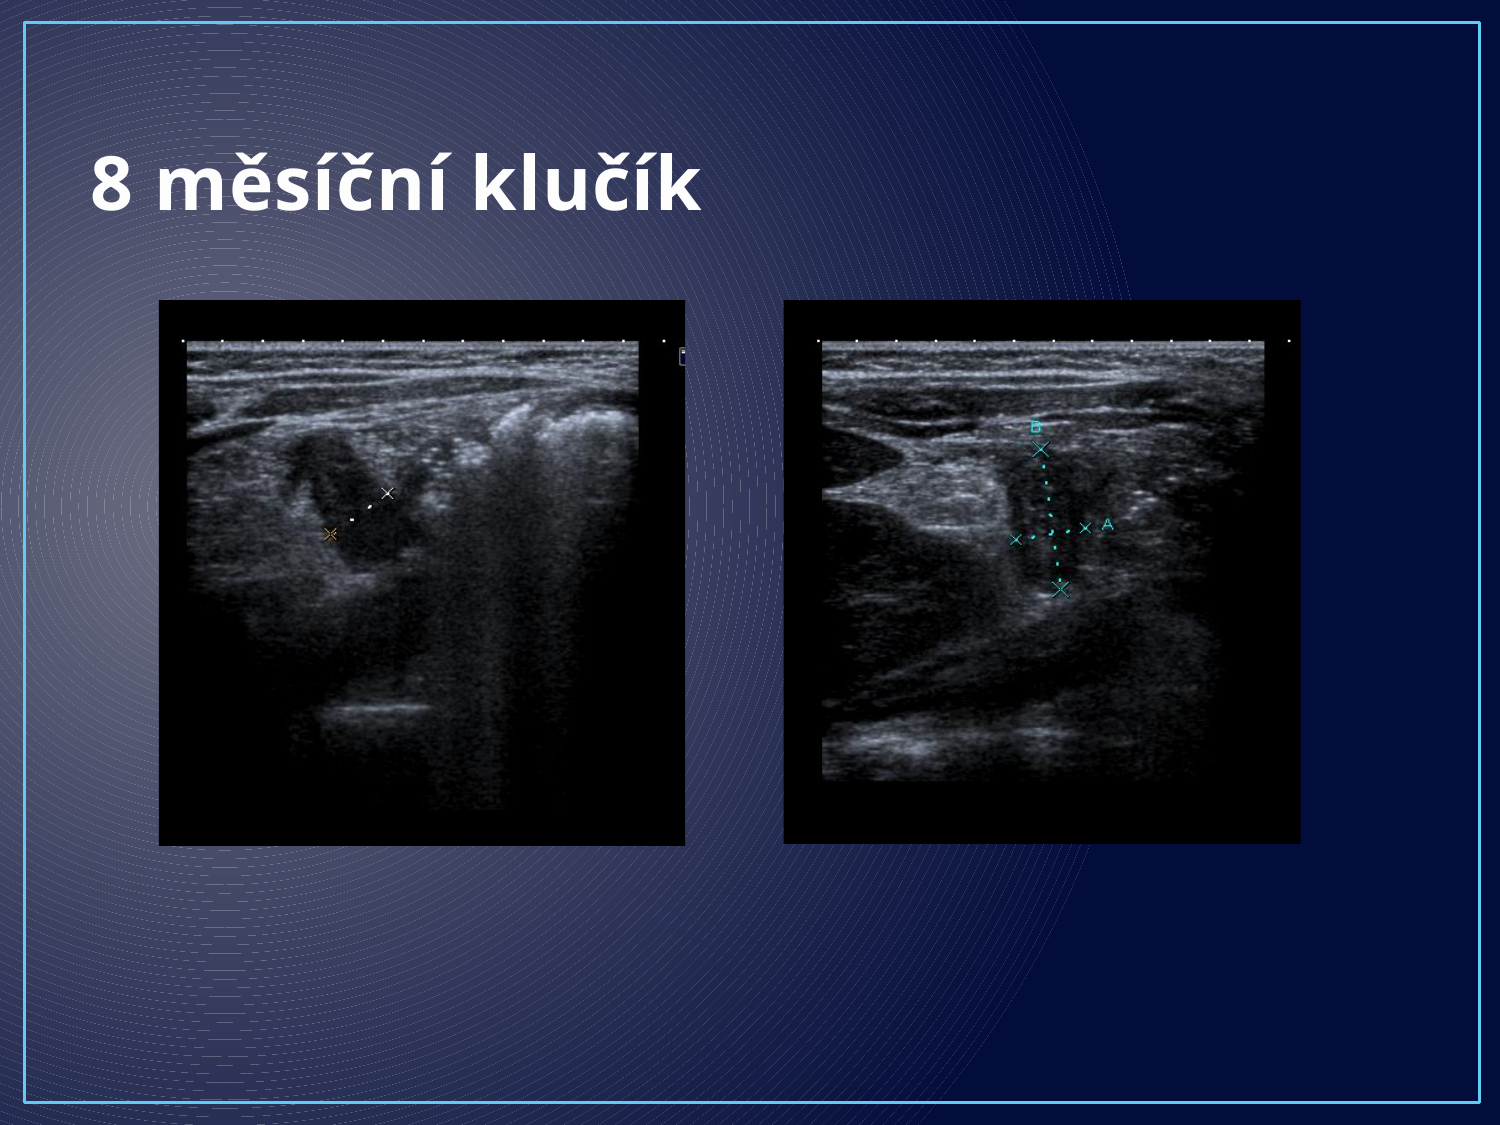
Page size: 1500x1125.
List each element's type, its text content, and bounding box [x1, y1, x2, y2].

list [158, 300, 686, 847]
picture [783, 300, 1301, 845]
title 8 měsíční klučík [75, 45, 1425, 233]
